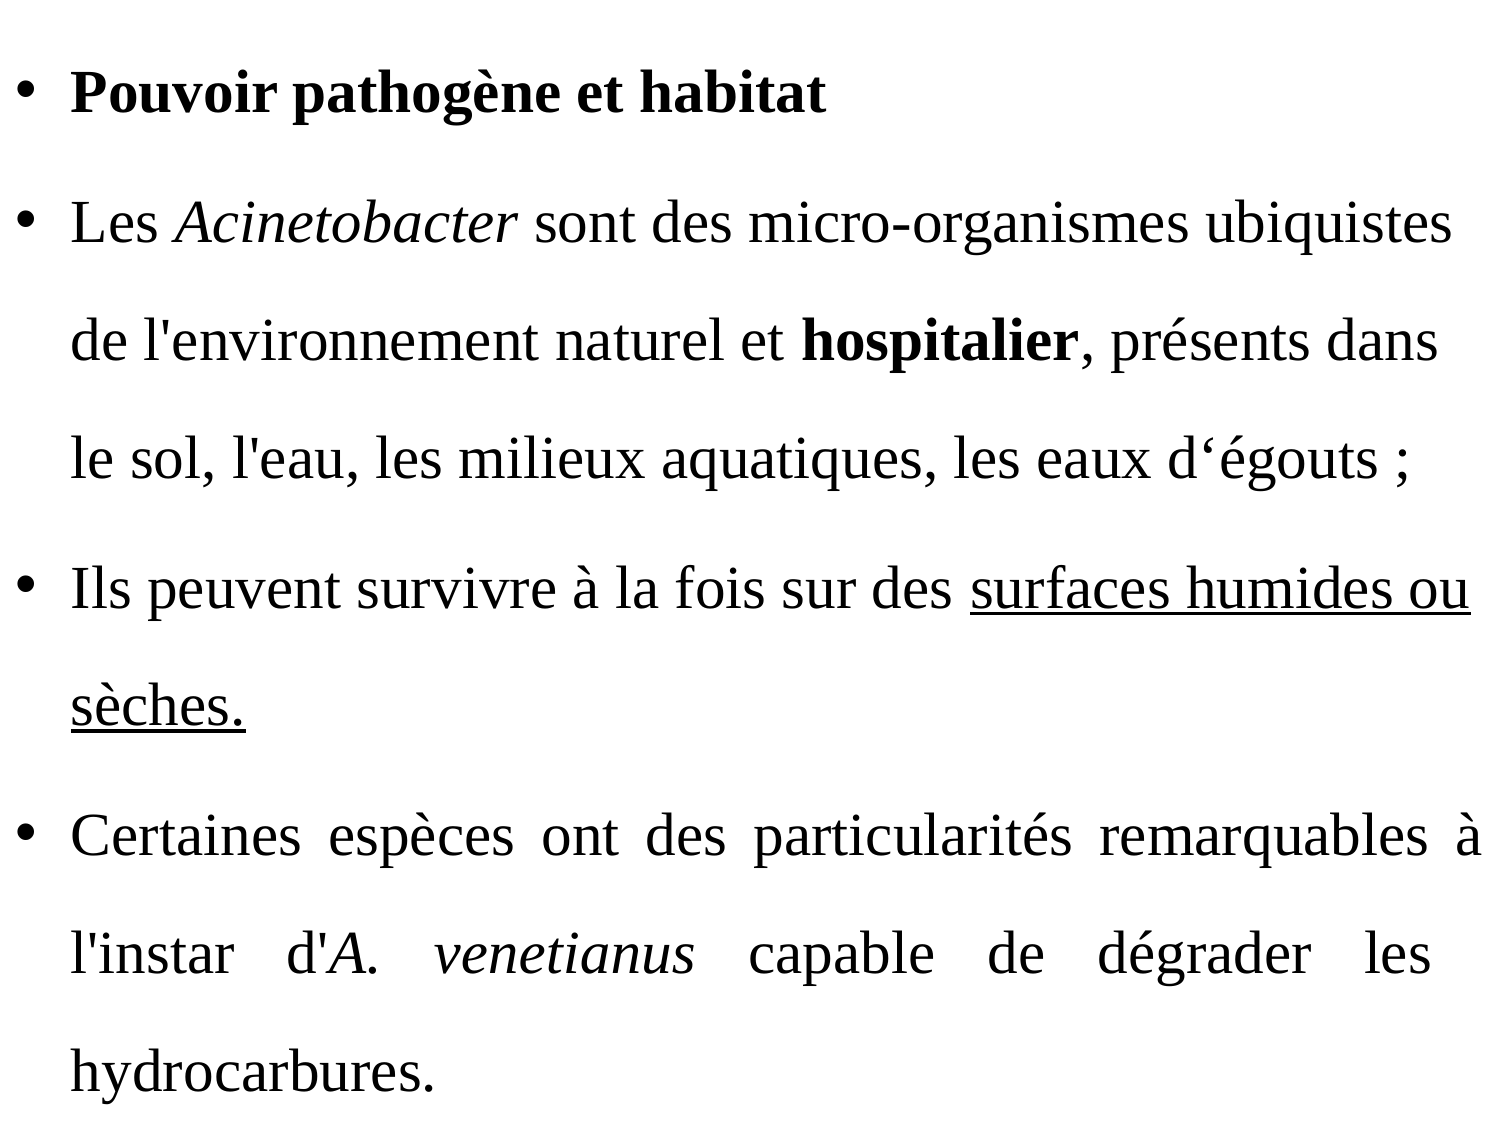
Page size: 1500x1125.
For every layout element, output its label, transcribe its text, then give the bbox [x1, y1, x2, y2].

list Pouvoir pathogène et habitat Les Acinetobacter sont des micro-organismes ubiquistes de l'environnement naturel et hospitalier, présents dans le sol, l'eau, les milieux aquatiques, les eaux d‘égouts ; Ils peuvent survivre à la fois sur des surfaces humides ou sèches. Certaines espèces ont des particularités remarquables à l'instar d'A. venetianus capable de dégrader les hydrocarbures. [0, 0, 1500, 1125]
